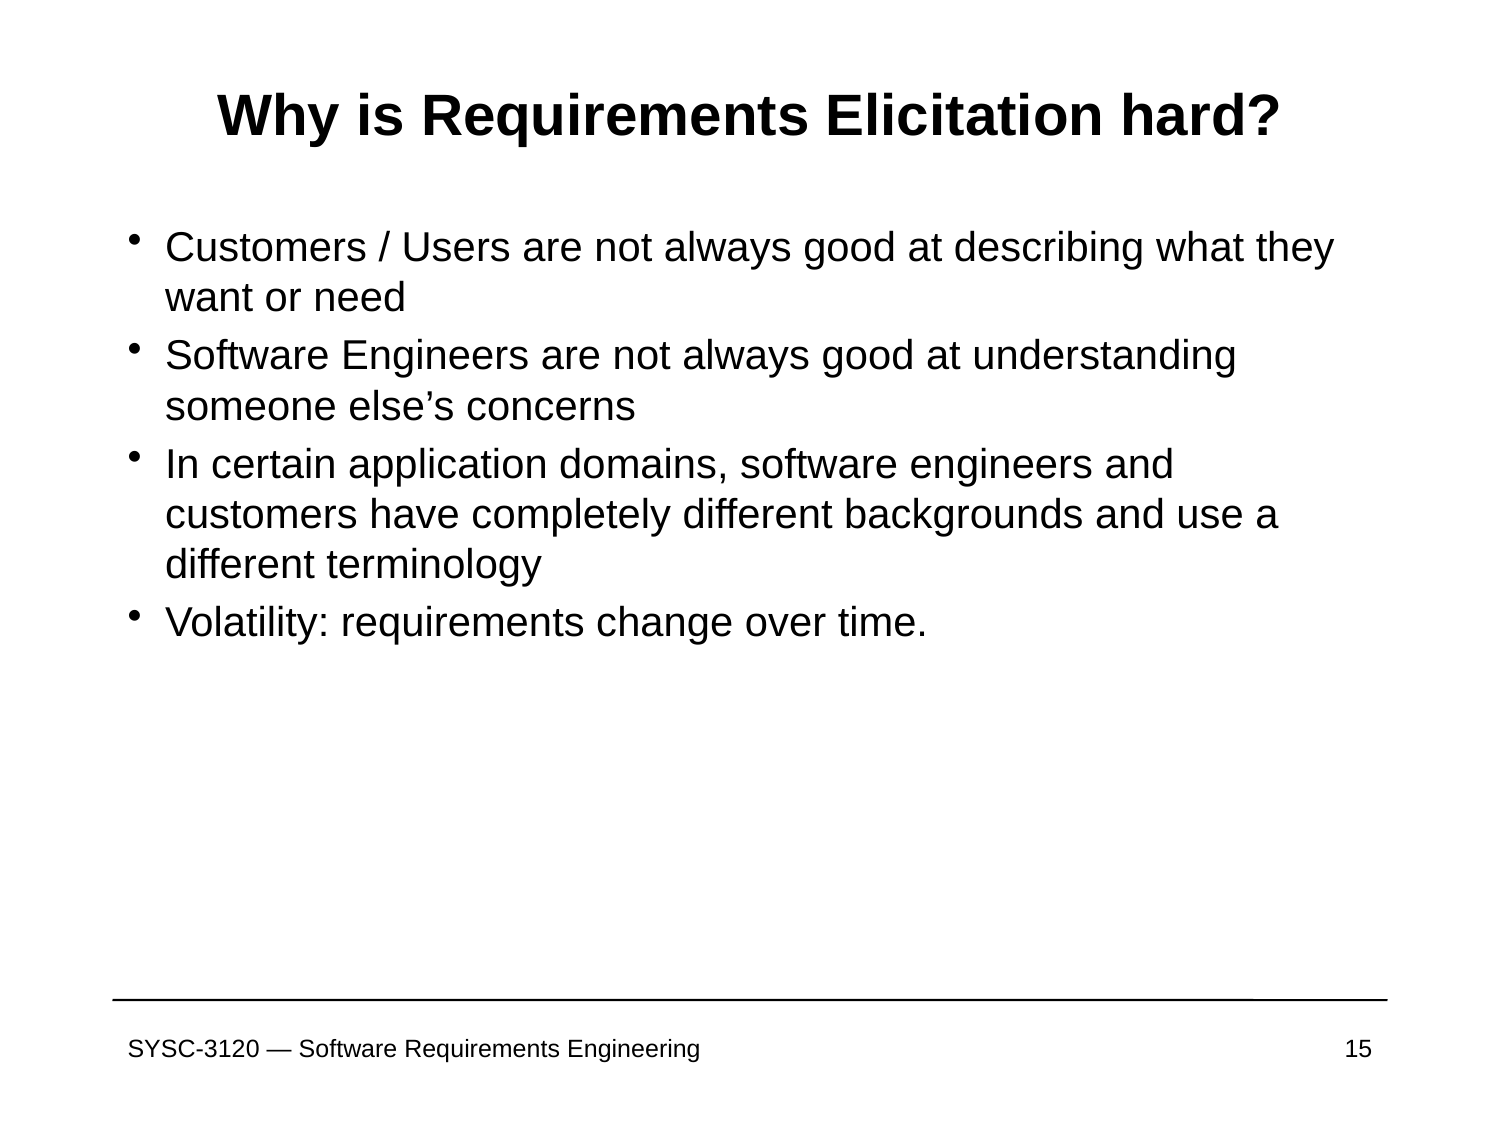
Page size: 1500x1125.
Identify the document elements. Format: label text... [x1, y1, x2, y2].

footer SYSC-3120 — Software Requirements Engineering [112, 1024, 751, 1101]
list Customers / Users are not always good at describing what they want or need Software Engineers are not always good at understanding someone else’s concerns In certain application domains, software engineers and customers have completely different backgrounds and use a different terminology Volatility: requirements change over time. [112, 212, 1388, 1000]
title Why is Requirements Elicitation hard? [53, 68, 1447, 157]
slide_number 15 [1074, 1024, 1388, 1101]
